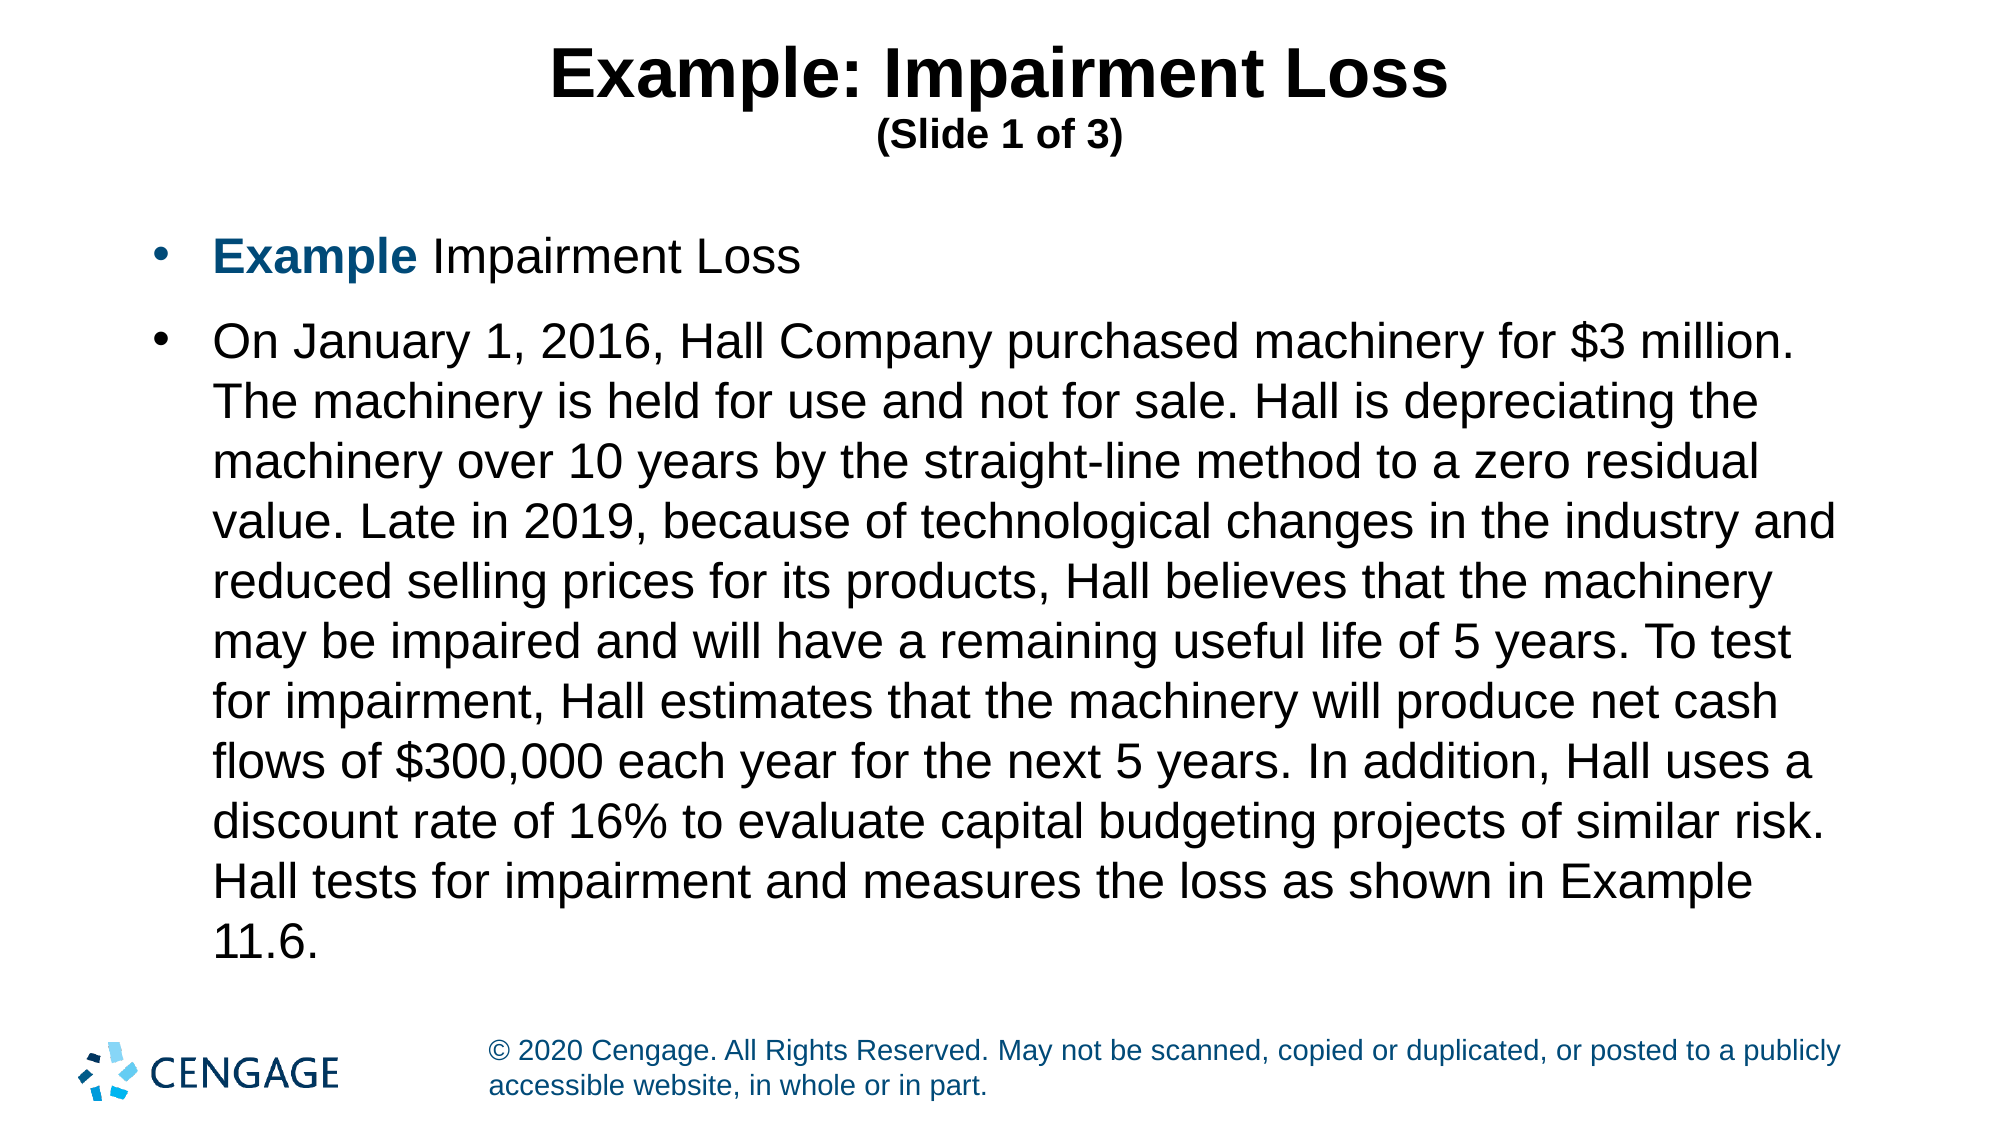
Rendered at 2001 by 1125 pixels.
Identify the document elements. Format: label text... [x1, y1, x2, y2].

list Example Impairment Loss On January 1, 2016, Hall Company purchased machinery for $3 million. The machinery is held for use and not for sale. Hall is depreciating the machinery over 10 years by the straight-line method to a zero residual value. Late in 2019, because of technological changes in the industry and reduced selling prices for its products, Hall believes that the machinery may be impaired and will have a remaining useful life of 5 years. To test for impairment, Hall estimates that the machinery will produce net cash flows of $300,000 each year for the next 5 years. In addition, Hall uses a discount rate of 16% to evaluate capital budgeting projects of similar risk. Hall tests for impairment and measures the loss as shown in Example 11.6. [137, 216, 1863, 997]
picture [78, 1042, 338, 1101]
title Example: Impairment Loss (Slide 1 of 3) [137, 22, 1863, 173]
